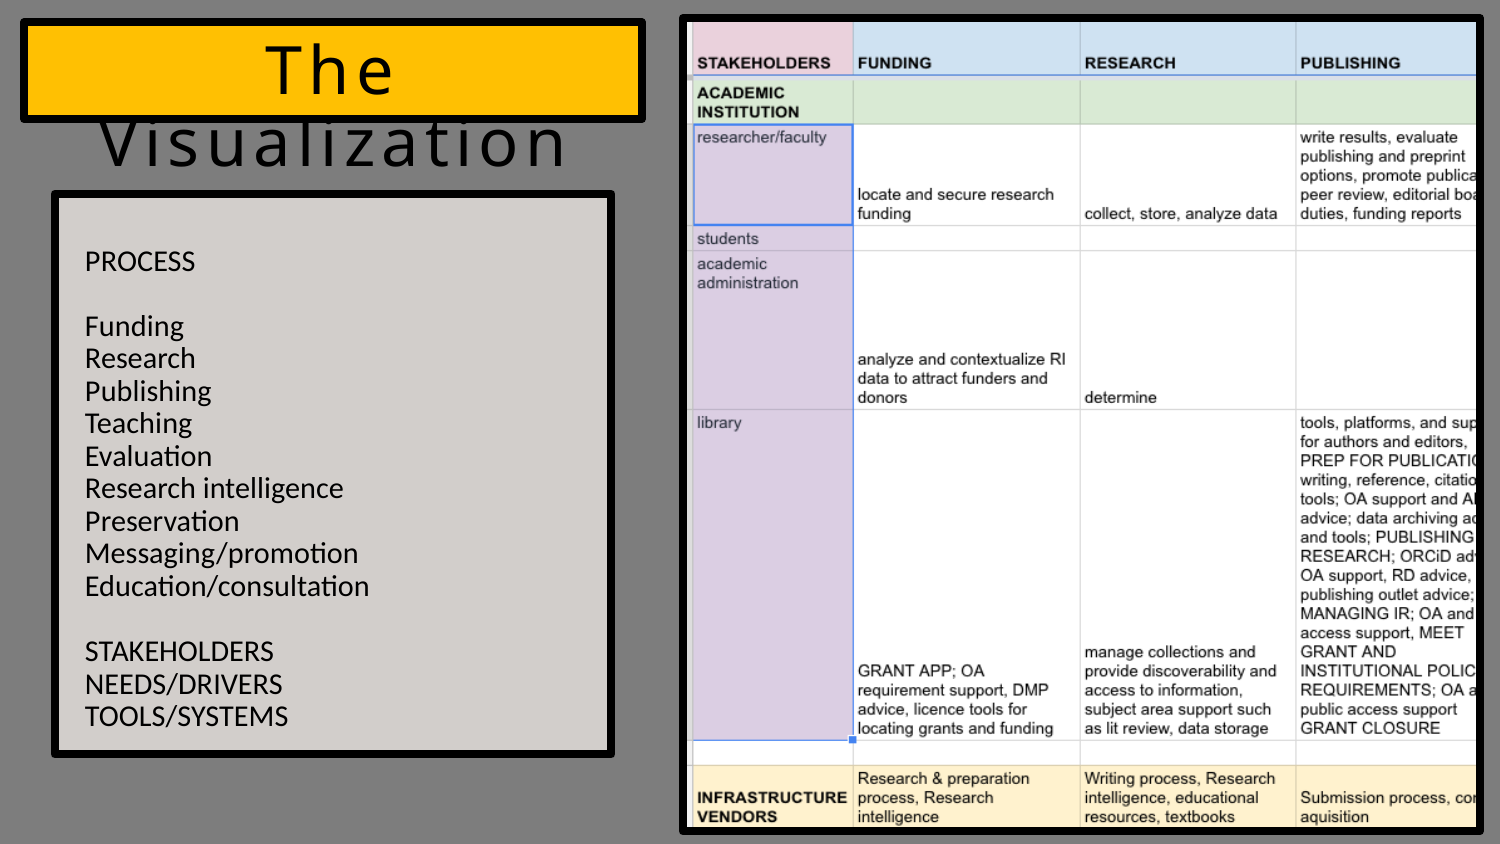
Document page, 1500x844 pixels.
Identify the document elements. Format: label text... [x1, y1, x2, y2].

picture [686, 22, 1476, 828]
list PROCESS Funding Research Publishing Teaching Evaluation Research intelligence Preservation Messaging/promotion Education/consultation STAKEHOLDERS NEEDS/DRIVERS TOOLS/SYSTEMS [54, 193, 612, 755]
title The Visualization [24, 22, 642, 120]
